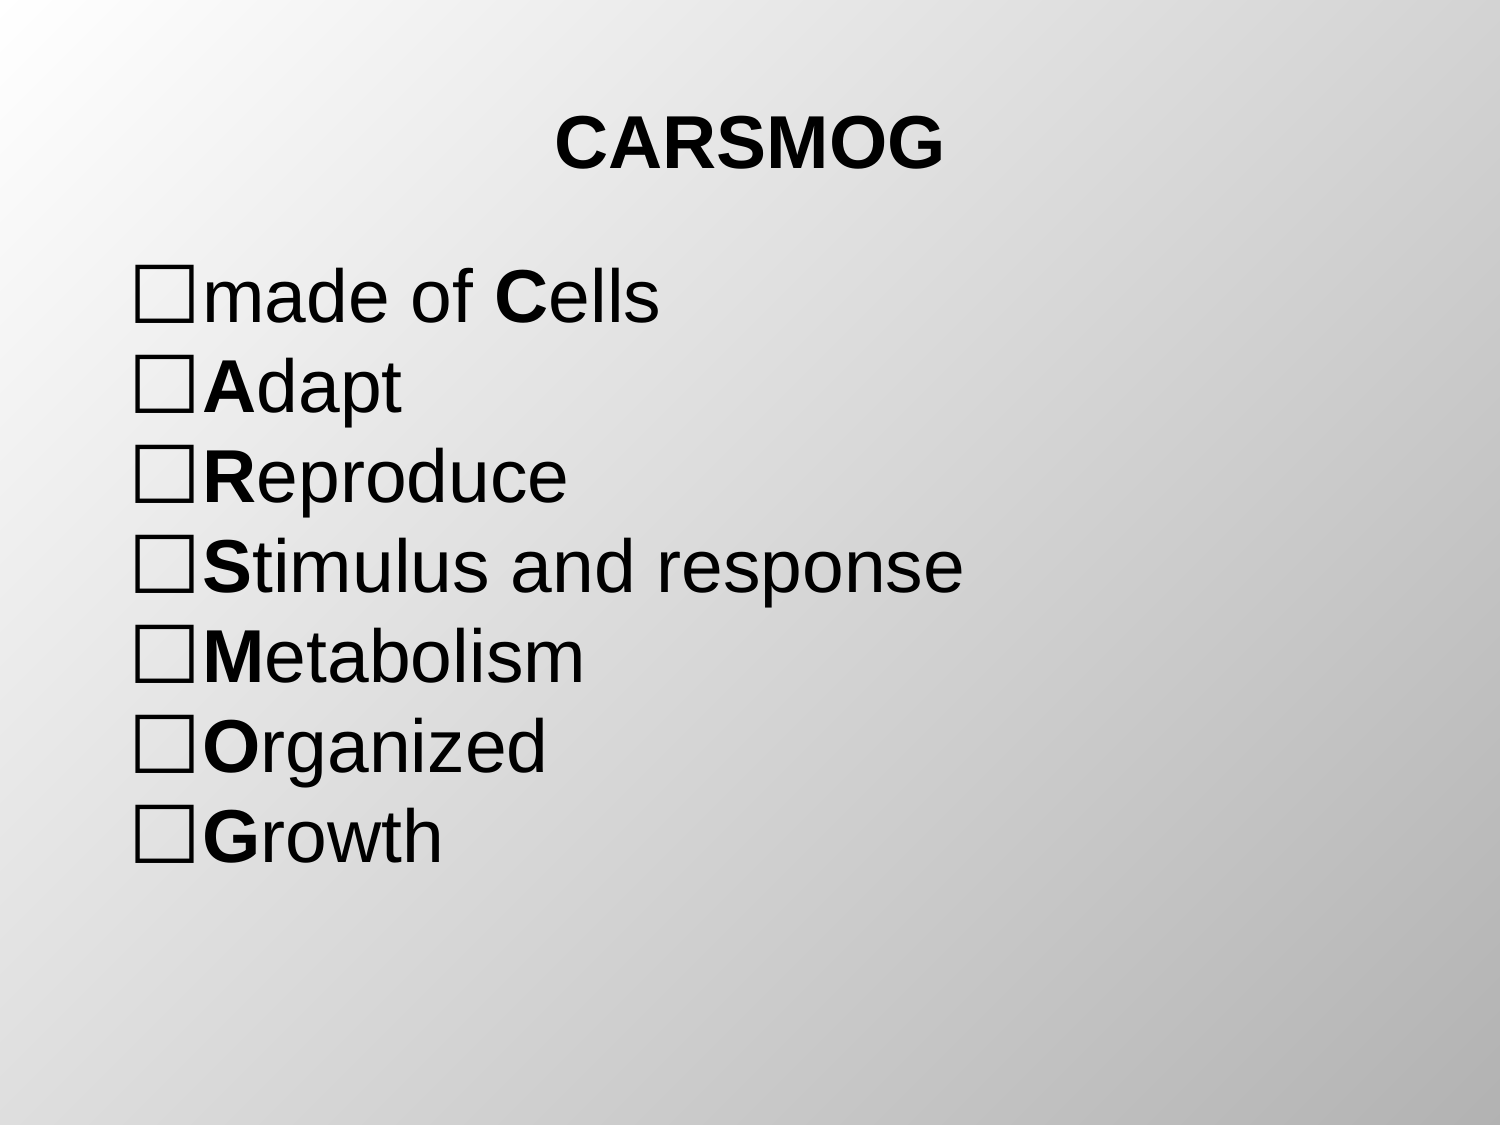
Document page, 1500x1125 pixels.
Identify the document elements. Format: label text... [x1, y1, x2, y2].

title CARSMOG [75, 45, 1425, 232]
list made of Cells Adapt Reproduce Stimulus and response Metabolism Organized Growth [75, 232, 1425, 1006]
